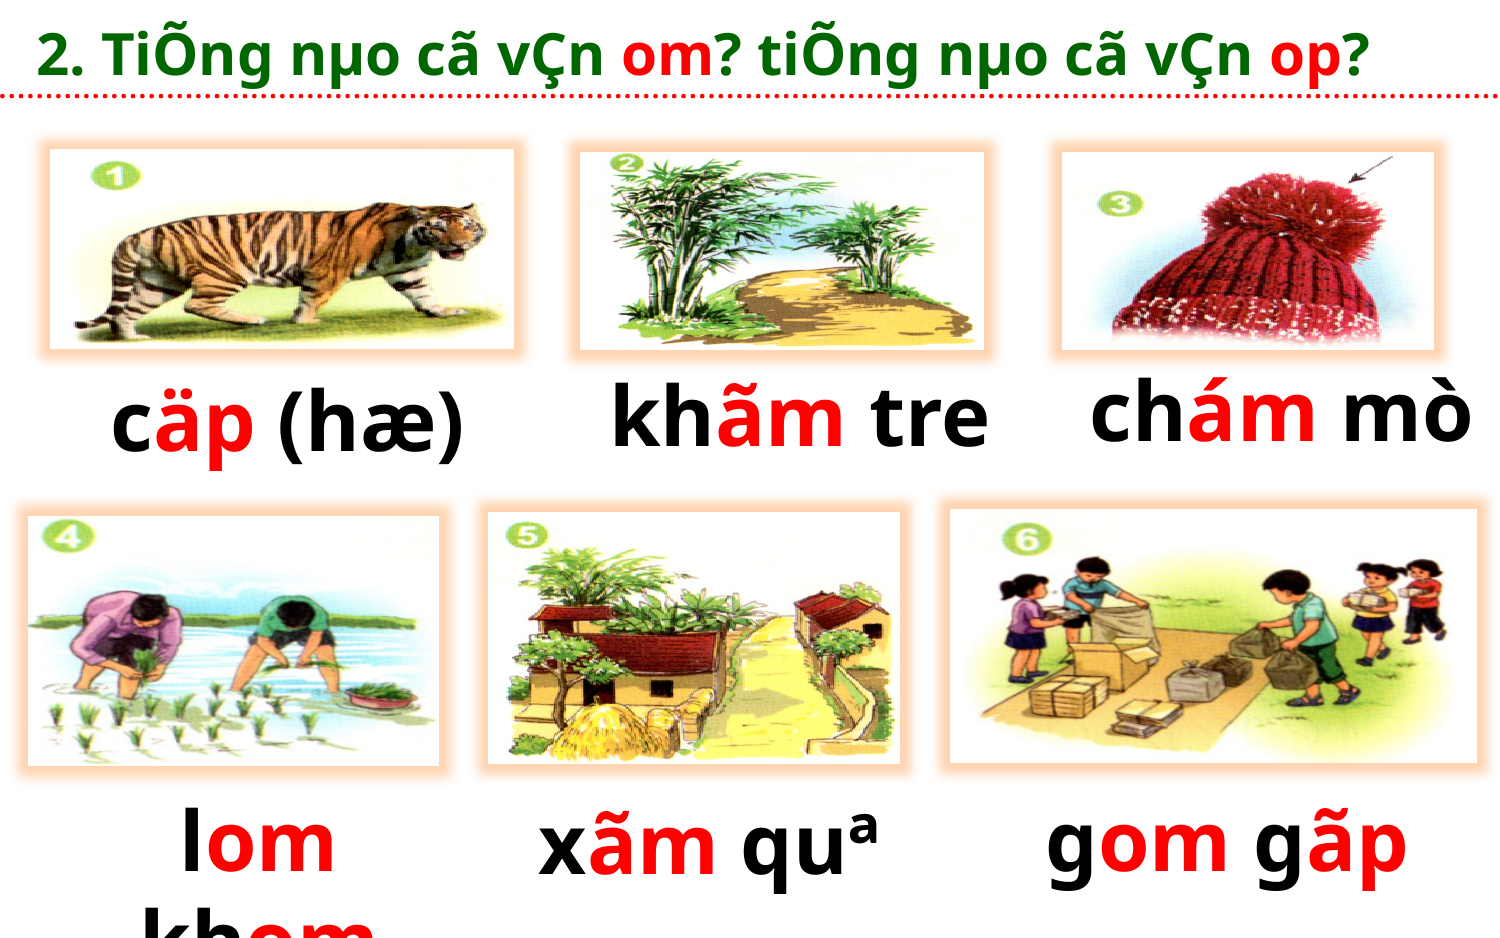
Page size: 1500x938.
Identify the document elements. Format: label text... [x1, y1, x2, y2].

text_box cäp (hæ) [44, 361, 532, 476]
picture [950, 509, 1477, 764]
text_box chám mò [571, 355, 994, 362]
picture [1061, 151, 1434, 350]
text_box chám mò [1067, 350, 1496, 466]
text_box khãm tre [571, 355, 1029, 471]
text_box 2. TiÕng nµo cã vÇn om? tiÕng nµo cã vÇn op? [21, 9, 1424, 94]
picture [49, 149, 514, 349]
picture [488, 512, 900, 765]
picture [28, 516, 439, 766]
text_box xãm quª [481, 783, 939, 899]
picture [580, 151, 984, 351]
text_box lom khom [35, 781, 484, 938]
text_box gom gãp [1007, 781, 1448, 896]
